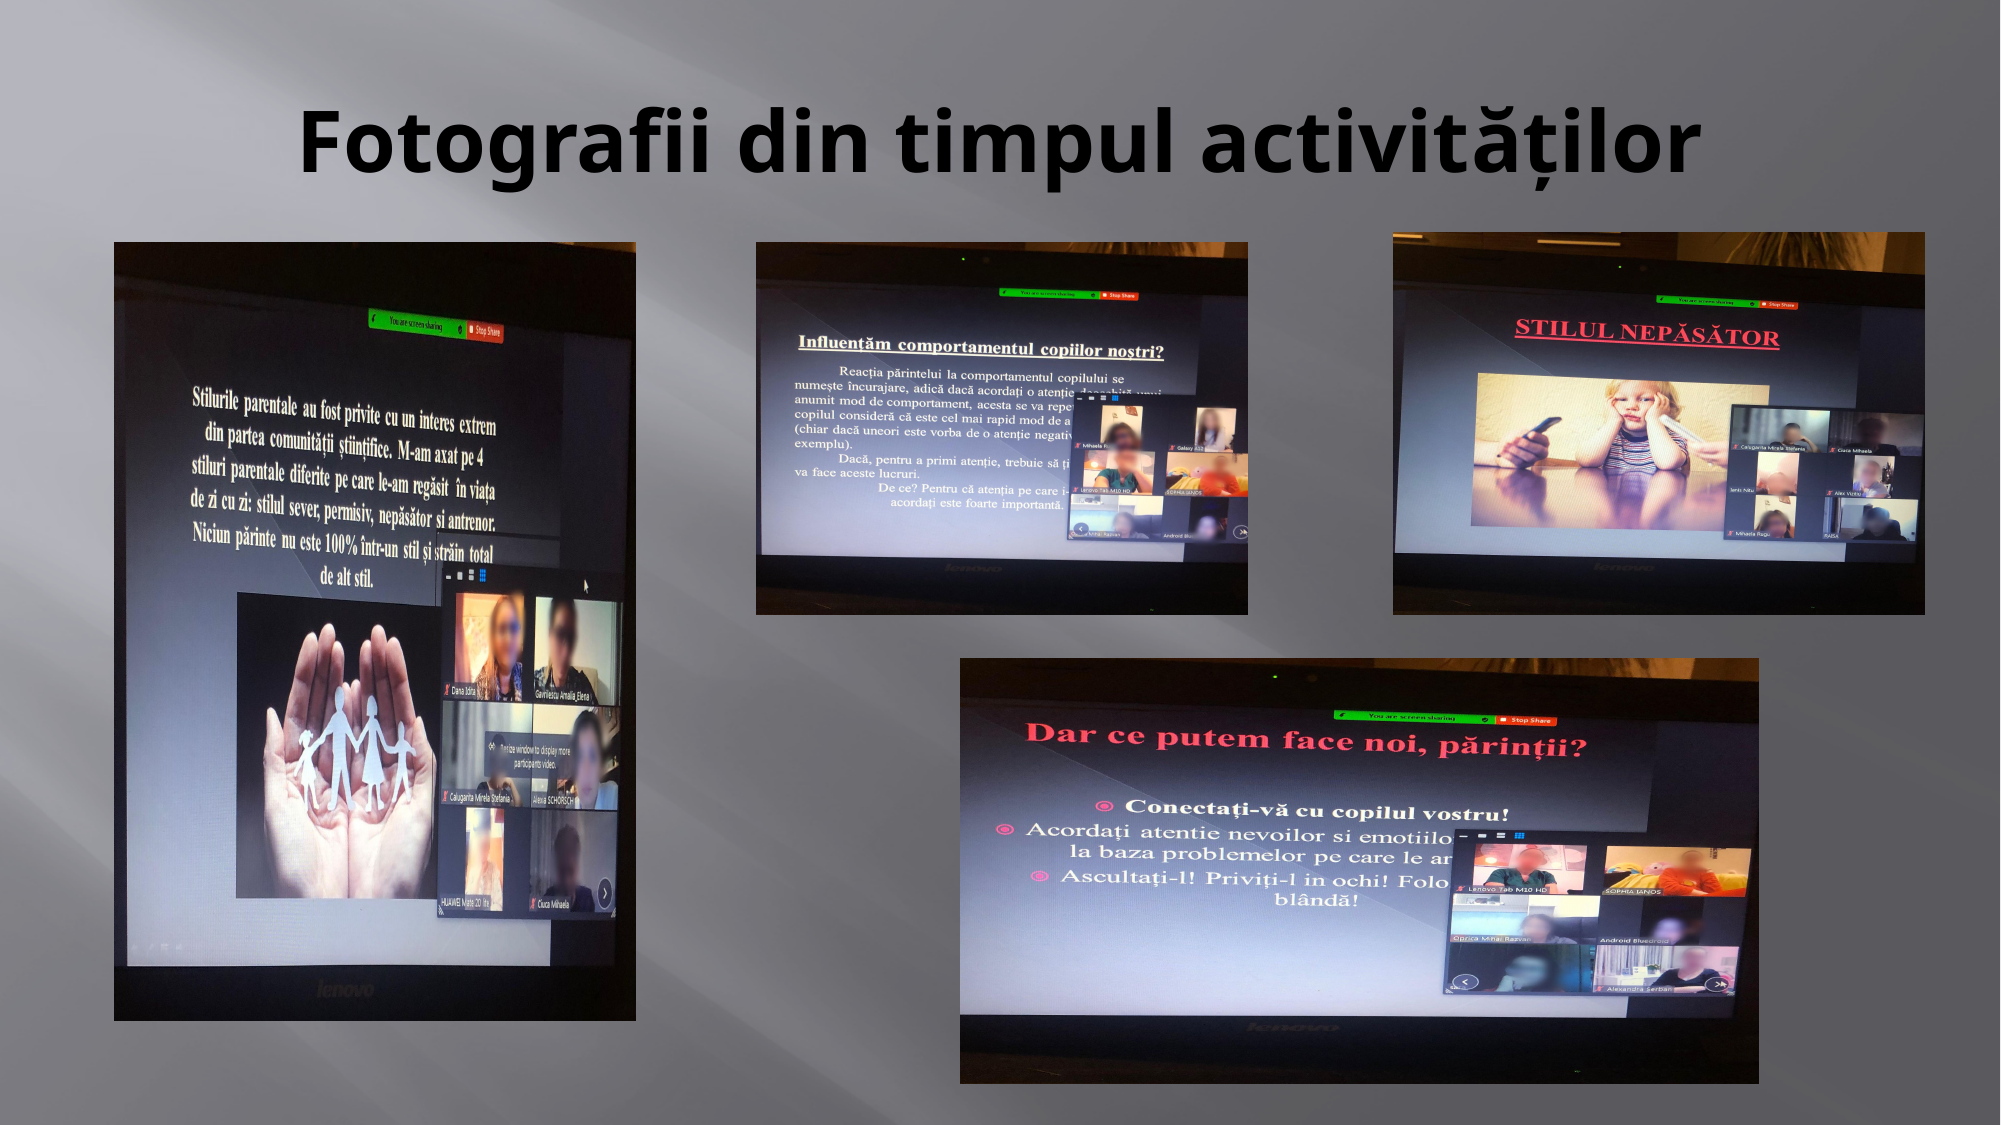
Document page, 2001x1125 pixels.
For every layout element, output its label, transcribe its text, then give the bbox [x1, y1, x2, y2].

picture [114, 242, 636, 1022]
picture [1393, 232, 1926, 615]
title Fotografii din timpul activităților [99, 45, 1900, 233]
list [960, 658, 1759, 1084]
picture [755, 242, 1249, 615]
